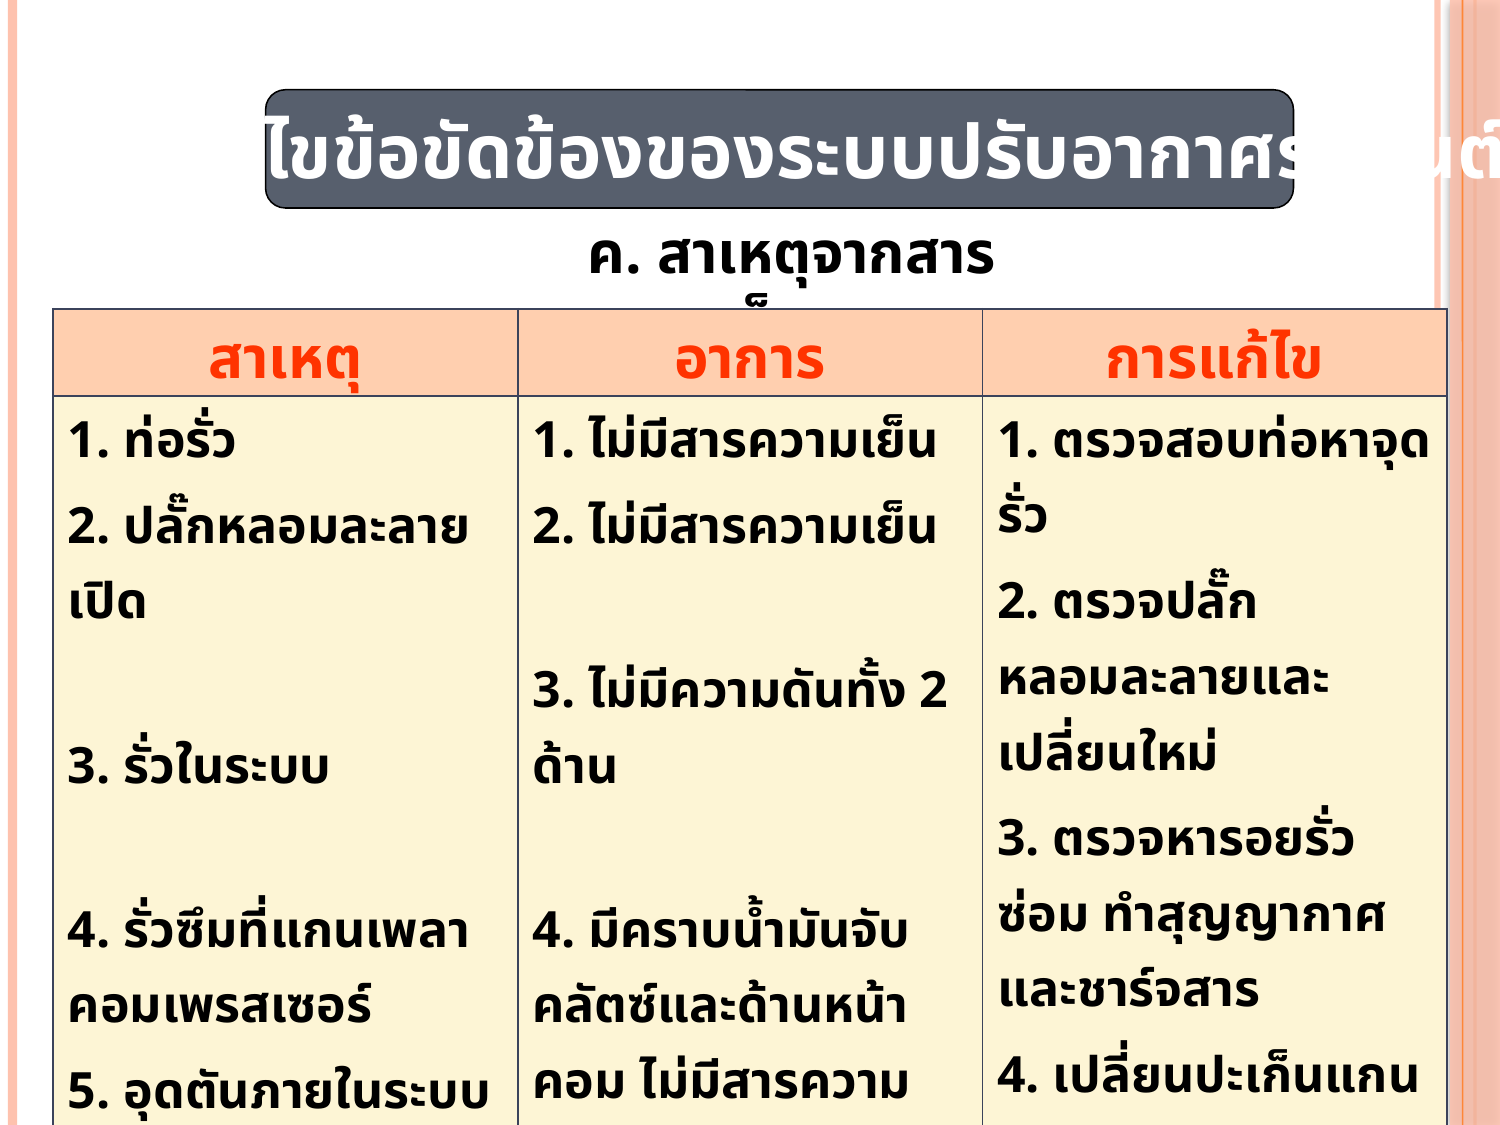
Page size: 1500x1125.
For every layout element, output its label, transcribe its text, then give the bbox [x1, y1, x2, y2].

table_cell 1. ไม่มีสารความเย็น 2. ไม่มีสารความเย็น 3. ไม่มีความดันทั้ง 2 ด้าน 4. มีคราบน้ำมันจับคลัตซ์และด้านหน้าคอม ไม่มีสารความเย็น 5. ความดันสูงปกติหรือสูงเกินเกณฑ์ ด้านต่ำต่ำมาก และมักมีน้ำแข็งจับจุดที่อุดตัน [519, 397, 982, 1125]
table_cell 1. ท่อรั่ว 2. ปลั๊กหลอมละลายเปิด 3. รั่วในระบบ 4. รั่วซึมที่แกนเพลาคอมเพรสเซอร์ 5. อุดตันภายในระบบ [54, 397, 517, 1125]
table_header สาเหตุ [54, 310, 517, 395]
table_header การแก้ไข [983, 310, 1446, 395]
text_box ค. สาเหตุจากสารความเย็น [572, 207, 1129, 308]
table_cell 1. ตรวจสอบท่อหาจุดรั่ว 2. ตรวจปลั๊กหลอมละลายและเปลี่ยนใหม่ 3. ตรวจหารอยรั่ว ซ่อม ทำสุญญากาศและชาร์จสาร 4. เปลี่ยนปะเก็นแกนเพลา 5. ซ่อมระบบ การเปิดซ่อมต้องเปลี่ยนรีซีฟเวอร์ดรายเออร์ใหม่ [983, 397, 1446, 1125]
text_box การแก้ไขข้อขัดข้องของระบบปรับอากาศรถยนต์ [265, 89, 1294, 208]
table_header อาการ [519, 310, 982, 395]
